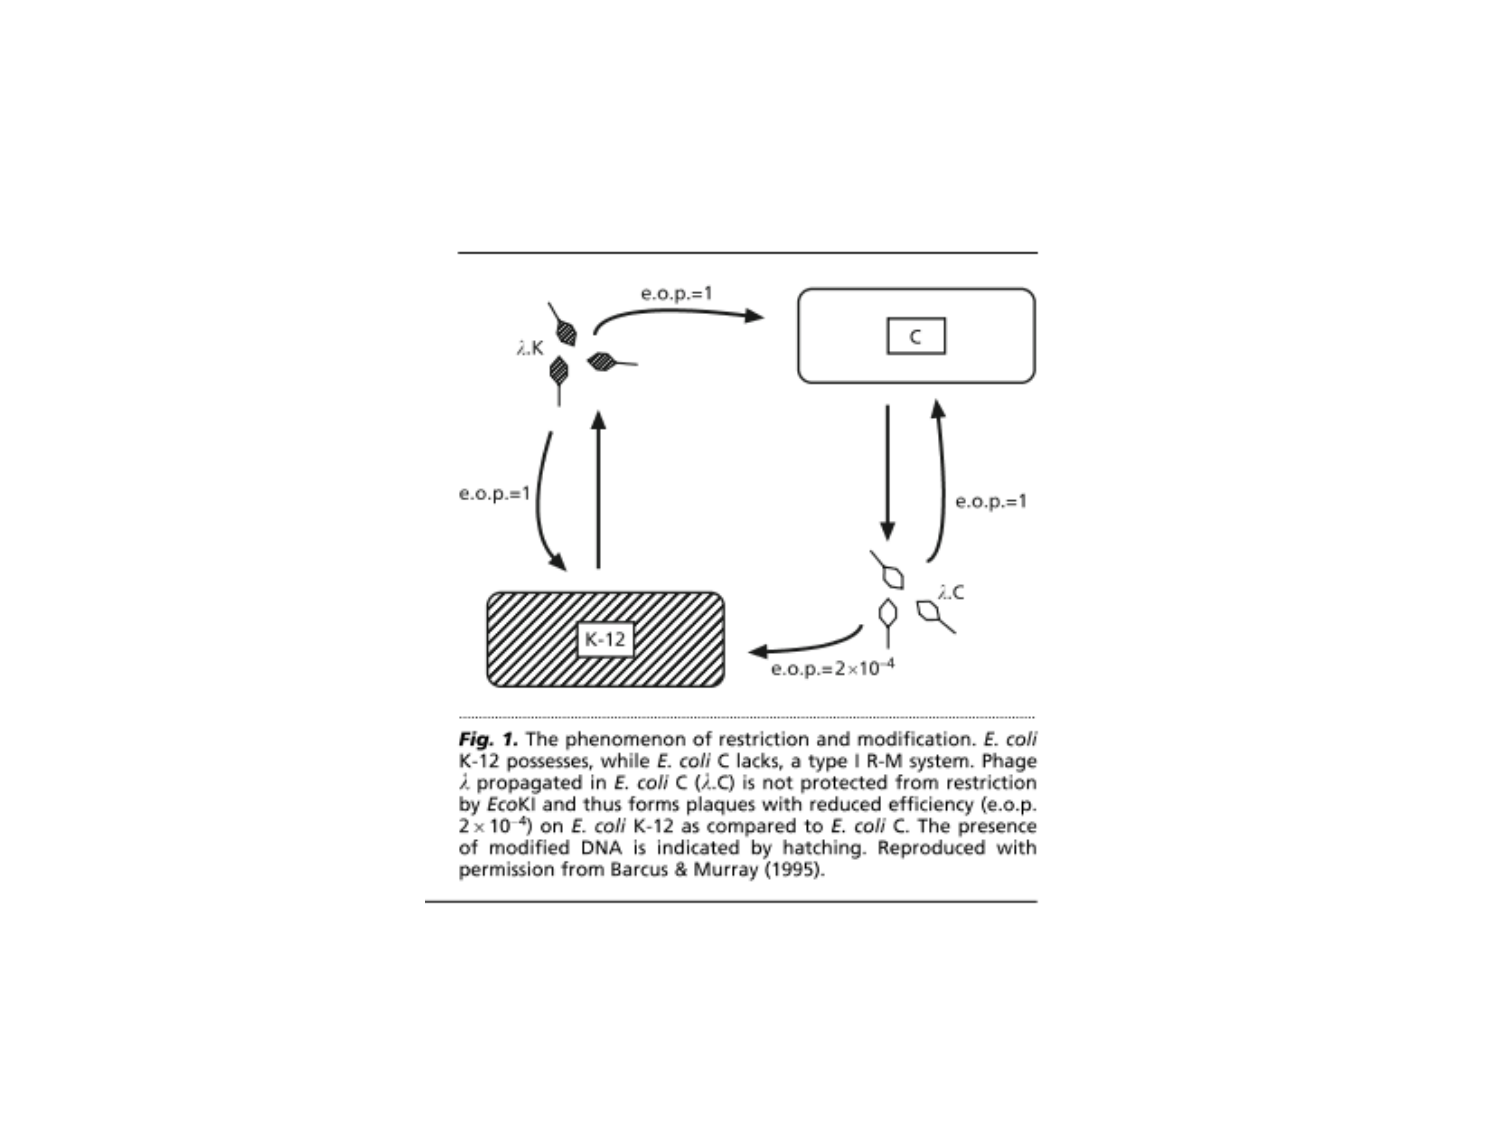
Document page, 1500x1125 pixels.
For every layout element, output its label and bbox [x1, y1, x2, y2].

picture [424, 212, 1351, 913]
